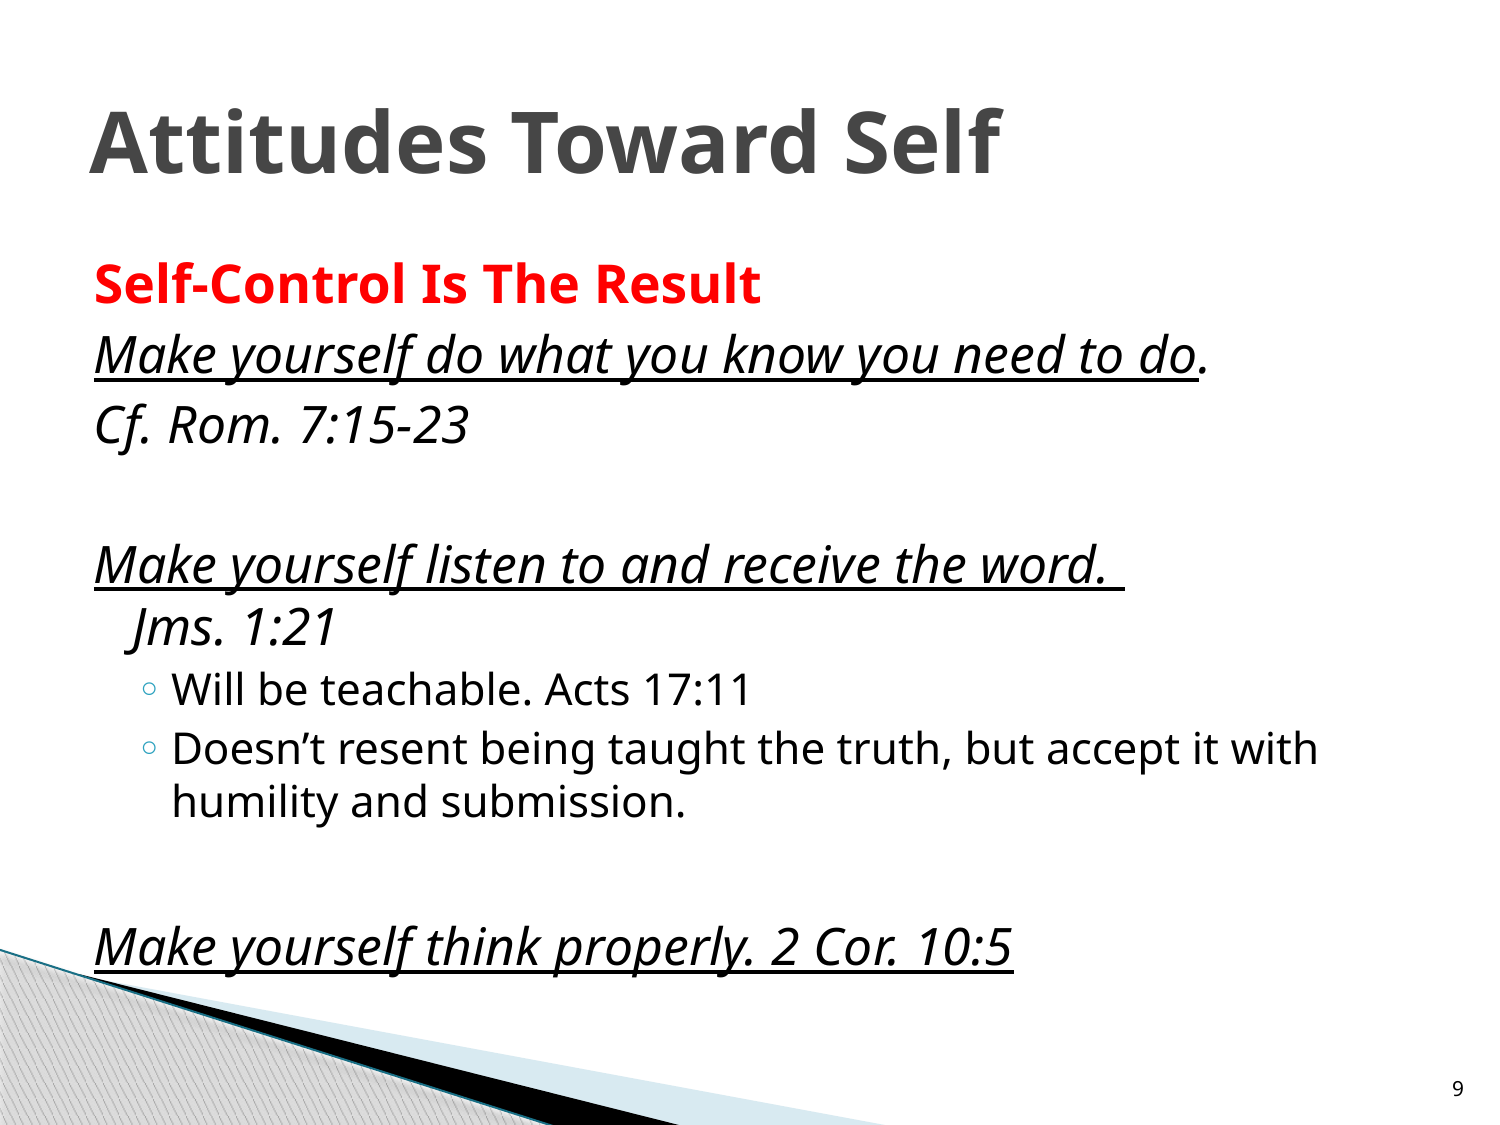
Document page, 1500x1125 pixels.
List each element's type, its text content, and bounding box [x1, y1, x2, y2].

title Attitudes Toward Self [75, 45, 1425, 233]
list Self-Control Is The Result Make yourself do what you know you need to do. Cf. Rom. 7:15-23 Make yourself listen to and receive the word. Jms. 1:21 Will be teachable. Acts 17:11 Doesn’t resent being taught the truth, but accept it with humility and submission. Make yourself think properly. 2 Cor. 10:5 [62, 243, 1488, 986]
slide_number 9 [1418, 1051, 1479, 1112]
